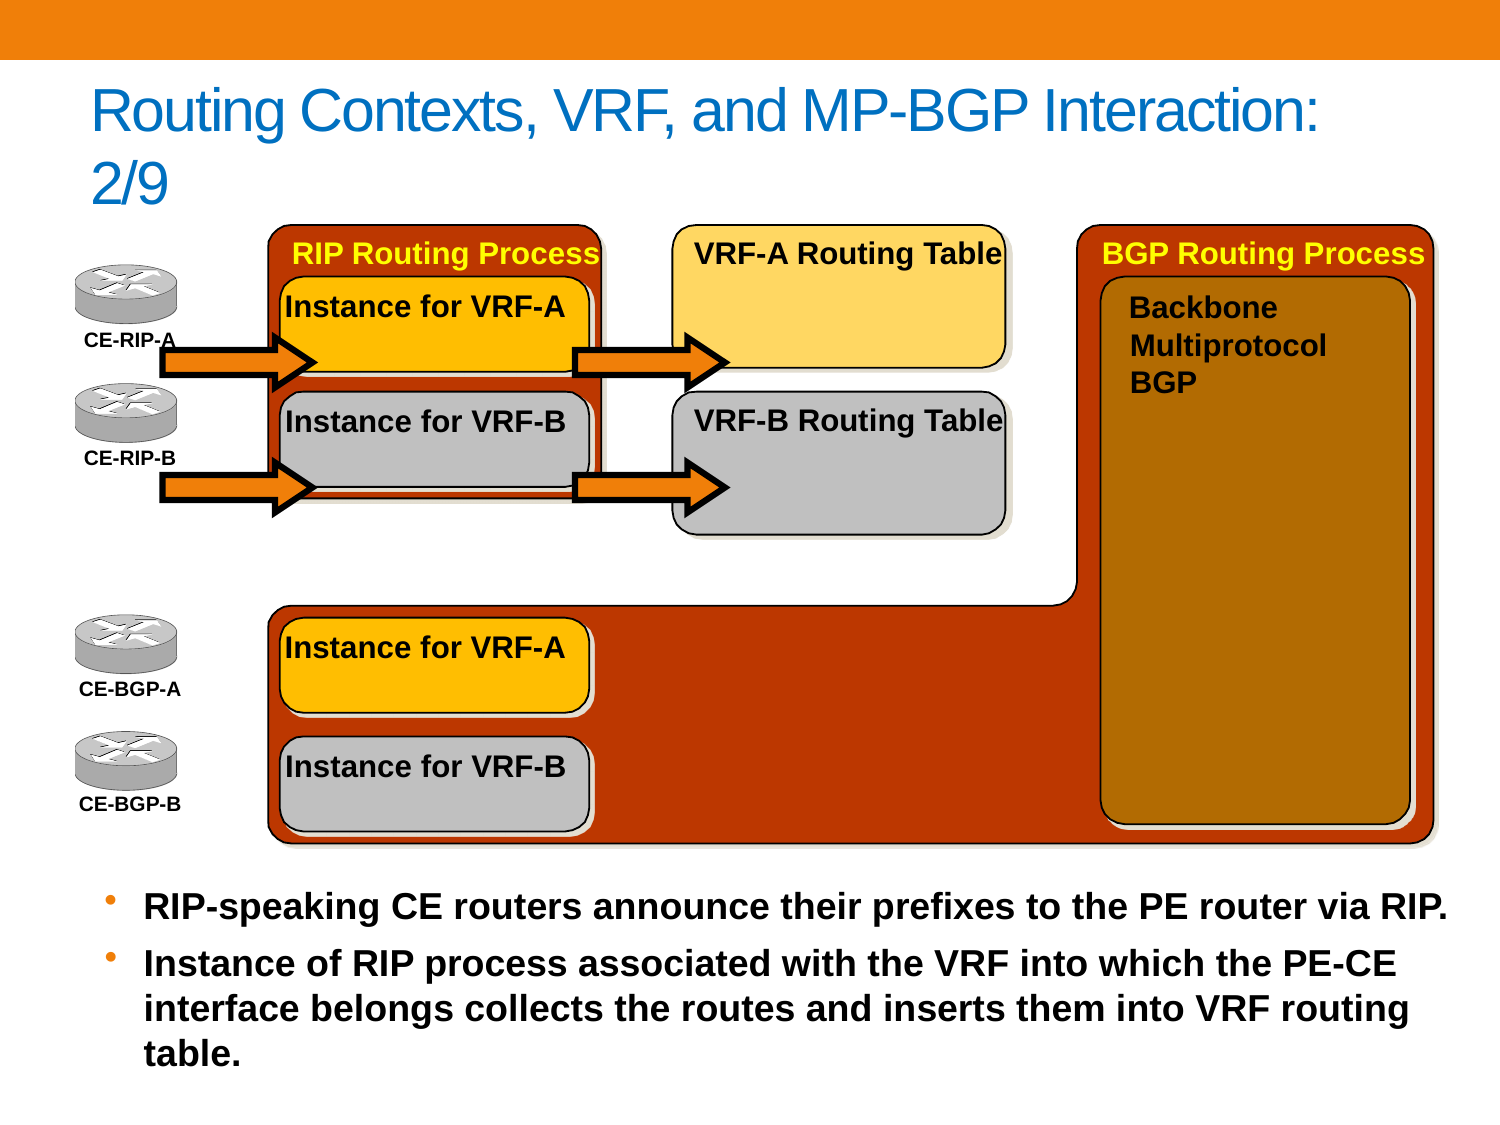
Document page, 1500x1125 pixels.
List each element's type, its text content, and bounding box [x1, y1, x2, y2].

picture [74, 383, 87, 444]
picture [74, 731, 87, 792]
text_box VRF-A Routing Table [693, 233, 1004, 271]
text_box Multiprotocol BGP [1129, 324, 1337, 333]
text_box Instance for VRF-A [284, 286, 567, 324]
text_box BGP Routing Process [1101, 233, 1427, 271]
text_box [279, 276, 590, 333]
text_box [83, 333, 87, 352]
title Routing Contexts, VRF, and MP-BGP Interaction: 2/9 [75, 62, 1425, 225]
text_box RIP Routing Process [291, 233, 601, 271]
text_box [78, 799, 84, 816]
picture [74, 264, 178, 325]
text_box [1076, 224, 1434, 334]
text_box [672, 224, 1006, 333]
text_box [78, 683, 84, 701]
text_box Backbone [1128, 287, 1279, 325]
text_box [268, 225, 602, 333]
picture [74, 614, 87, 675]
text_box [89, 942, 1427, 1082]
text_box [1100, 276, 1411, 333]
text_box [87, 337, 1467, 936]
